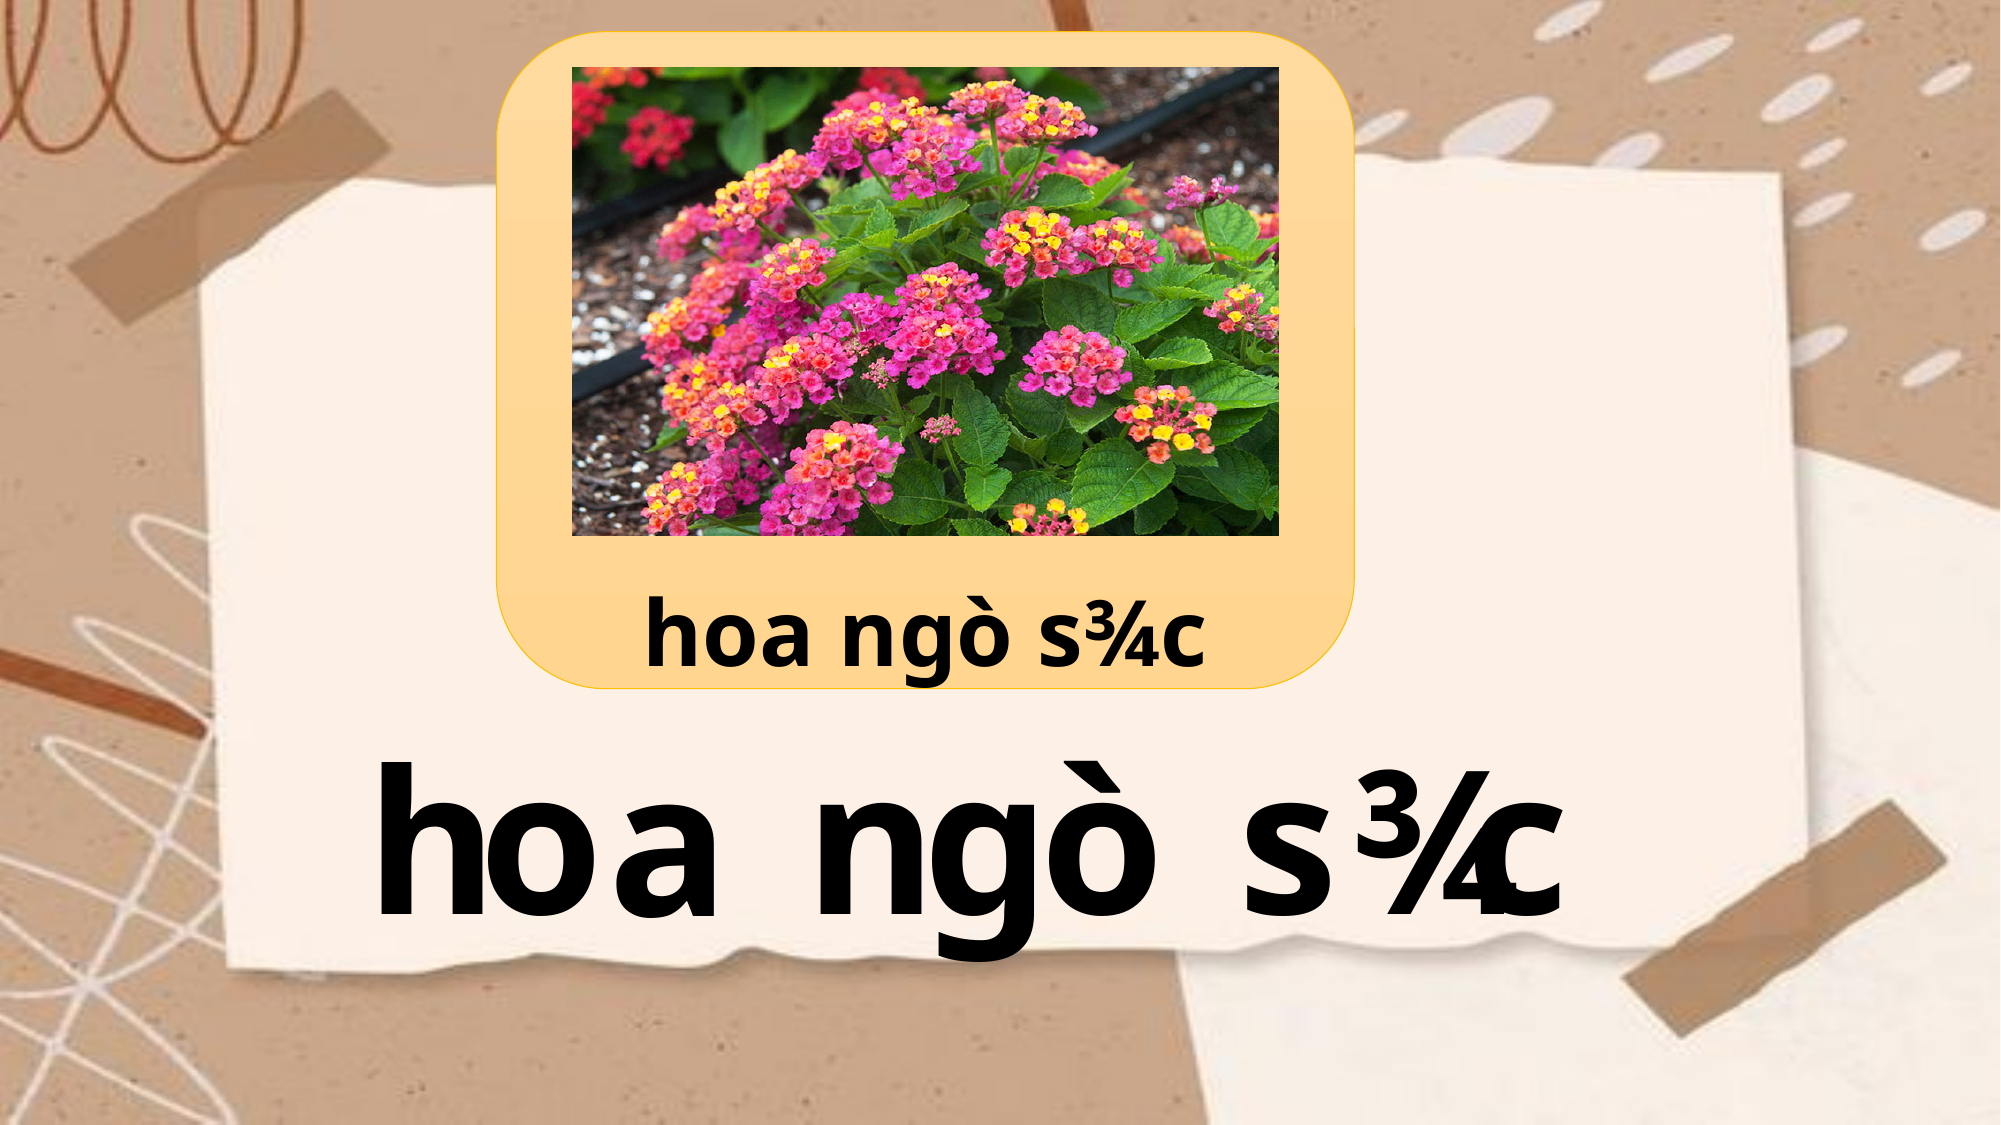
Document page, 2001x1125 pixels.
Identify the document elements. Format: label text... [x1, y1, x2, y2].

text_box ¾ [1334, 707, 1445, 963]
text_box a [593, 708, 704, 964]
picture [0, 0, 2001, 1125]
text_box ò [1025, 707, 1136, 963]
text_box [496, 31, 1355, 689]
text_box g [908, 707, 1019, 963]
text_box c [1451, 707, 1562, 963]
text_box o [464, 707, 575, 963]
text_box s [1223, 707, 1334, 963]
text_box h [351, 707, 461, 963]
text_box n [790, 707, 901, 963]
